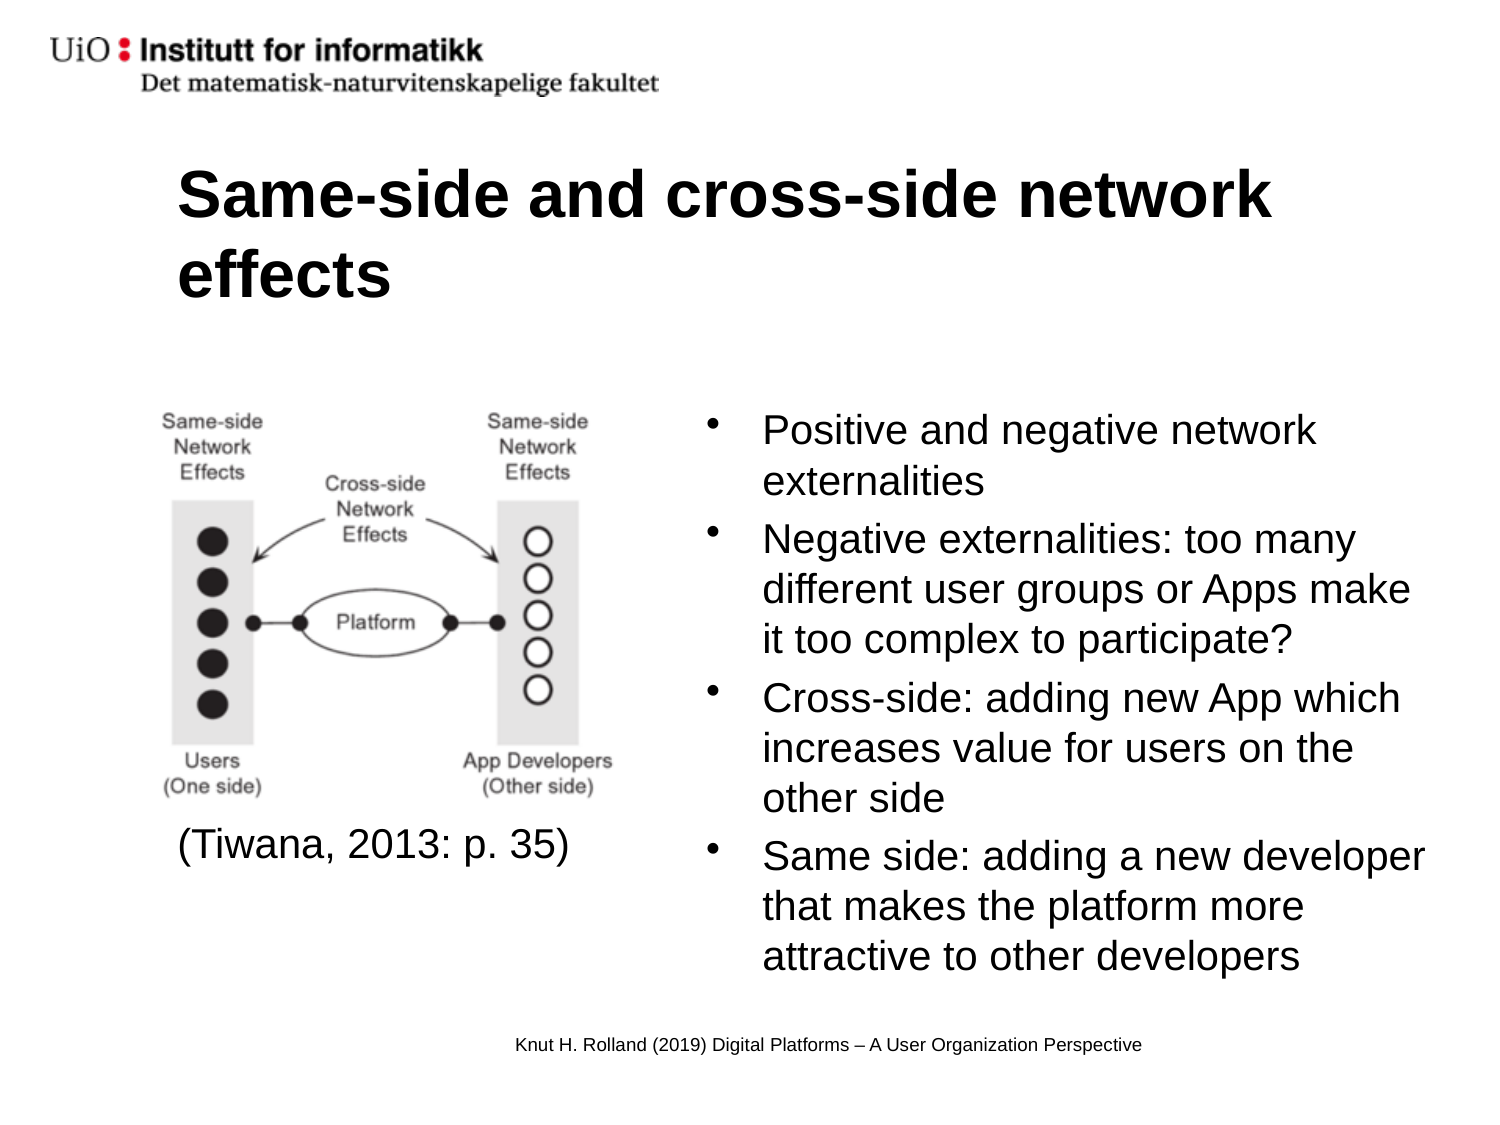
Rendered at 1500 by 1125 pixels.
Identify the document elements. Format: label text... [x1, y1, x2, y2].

list Positive and negative network externalities Negative externalities: too many different user groups or Apps make it too complex to participate? Cross-side: adding new App which increases value for users on the other side Same side: adding a new developer that makes the platform more attractive to other developers [690, 278, 1448, 1041]
footer Knut H. Rolland (2019) Digital Platforms – A User Organization Perspective [499, 1024, 1288, 1101]
text_box (Tiwana, 2013: p. 35) [162, 826, 635, 875]
picture [0, 350, 814, 818]
picture [50, 37, 659, 97]
title Same-side and cross-side network effects [162, 137, 1426, 326]
